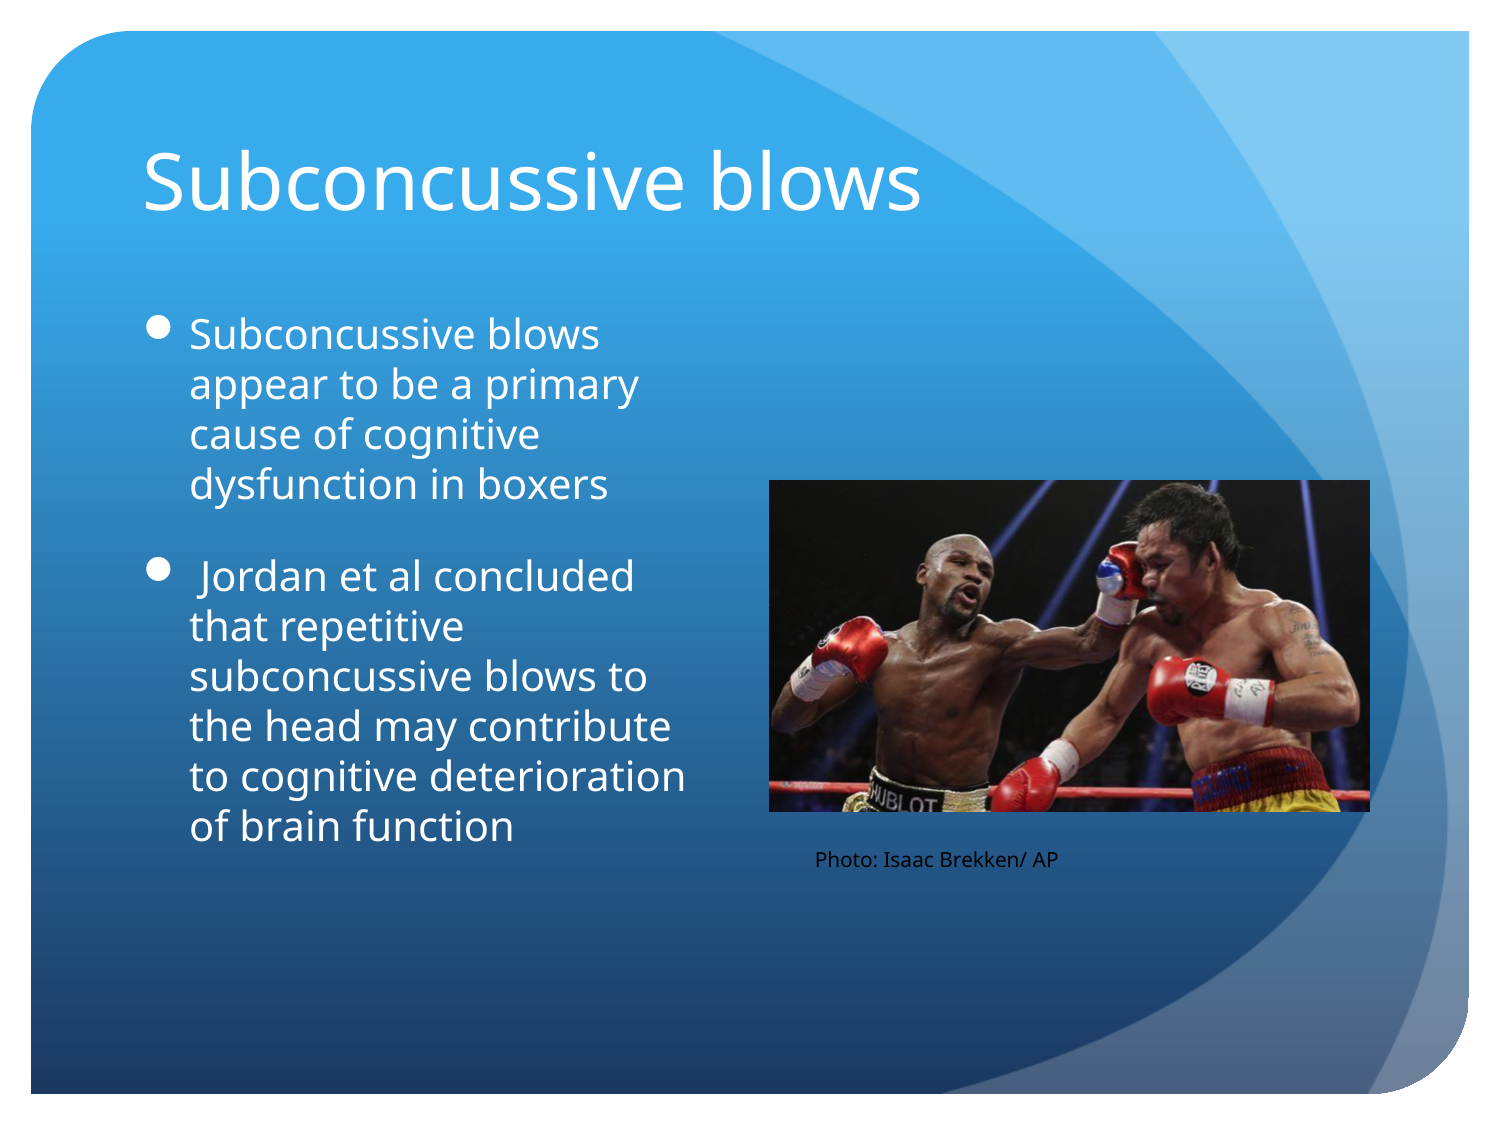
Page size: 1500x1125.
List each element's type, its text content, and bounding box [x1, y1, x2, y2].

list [768, 299, 1370, 993]
picture [24, 30, 1473, 1094]
list Subconcussive blows appear to be a primary cause of cognitive dysfunction in boxers Jordan et al concluded that repetitive subconcussive blows to the head may contribute to cognitive deterioration of brain function [127, 299, 728, 993]
title Subconcussive blows [127, 62, 1372, 234]
